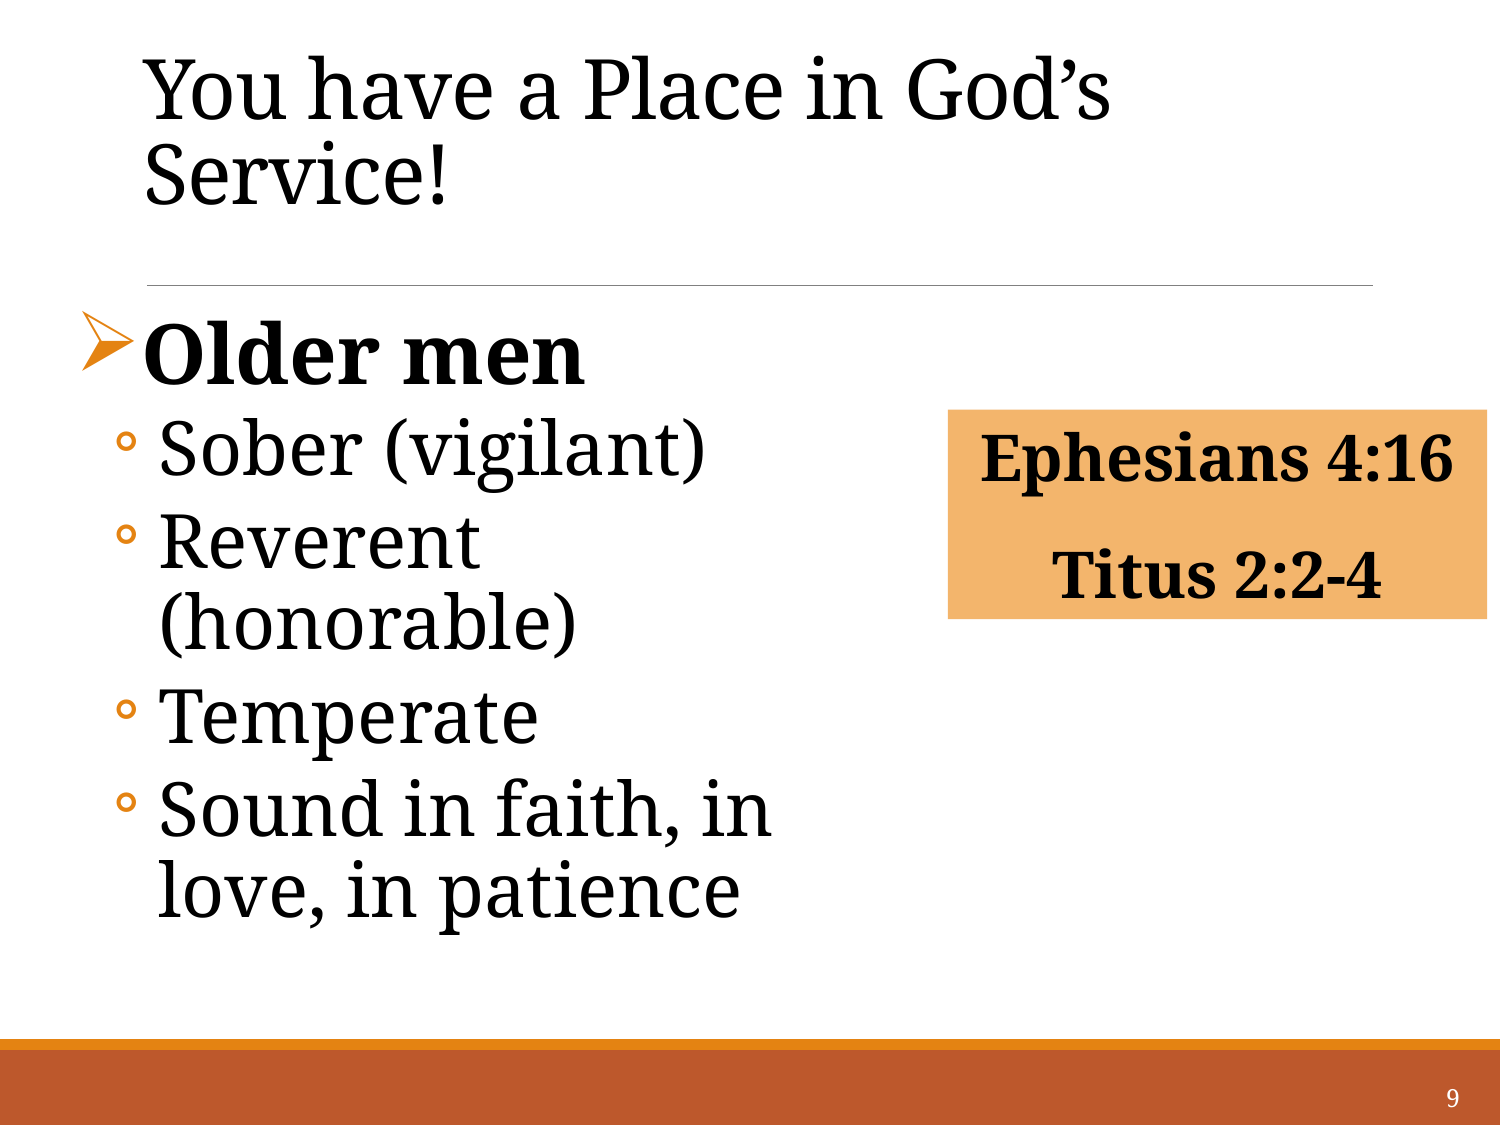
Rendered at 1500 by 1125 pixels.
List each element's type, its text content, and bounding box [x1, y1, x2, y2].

text_box Ephesians 4:16 Titus 2:2-4 [947, 409, 1488, 620]
slide_number 9 [1425, 1074, 1475, 1125]
list Older men Sober (vigilant) Reverent (honorable) Temperate Sound in faith, in love, in patience [75, 304, 911, 958]
title You have a Place in God’s Service! [128, 26, 1374, 230]
